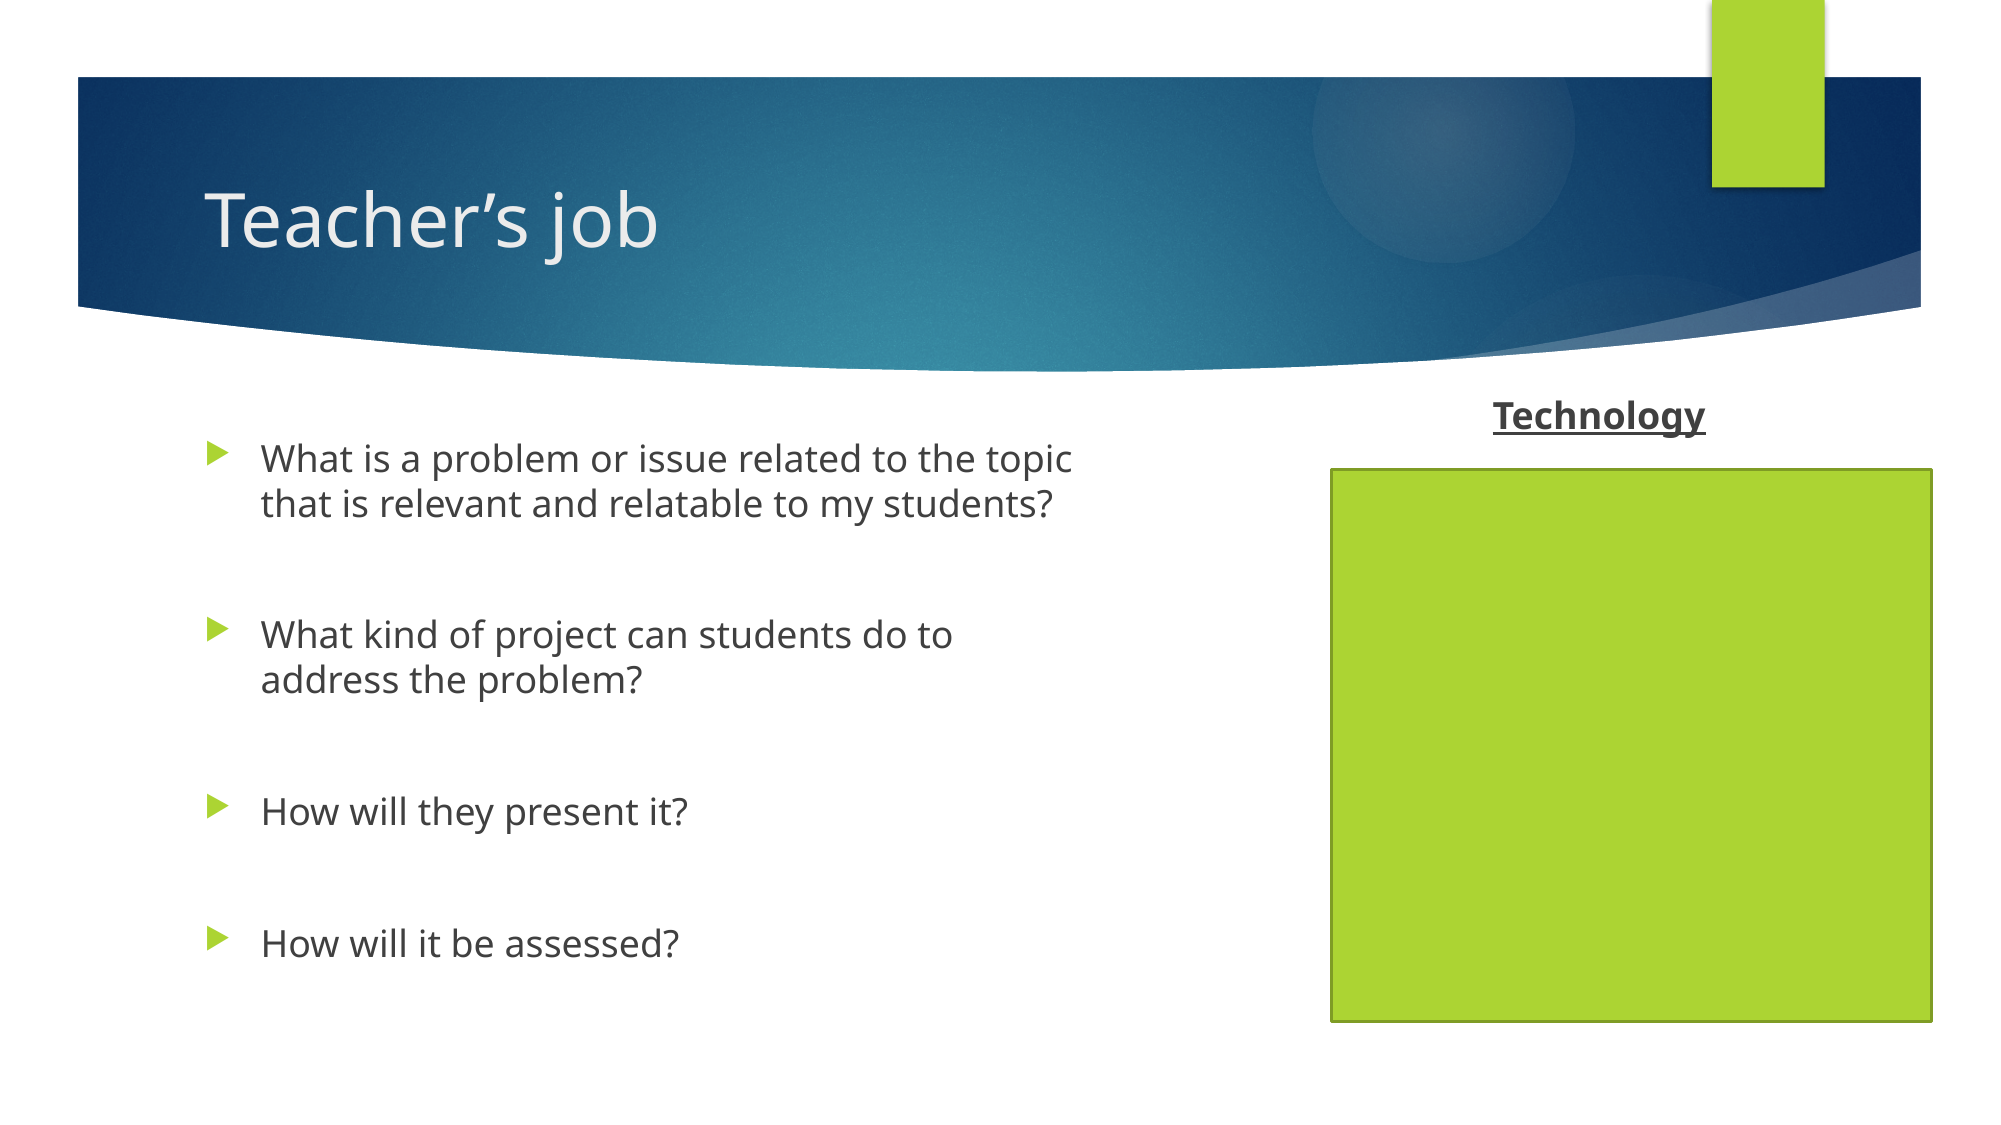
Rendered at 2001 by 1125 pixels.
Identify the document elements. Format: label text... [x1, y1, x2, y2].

title Teacher’s job [189, 159, 1627, 276]
list What is a problem or issue related to the topic that is relevant and relatable to my students? What kind of project can students do to address the problem? How will they present it? How will it be assessed? [189, 427, 1116, 988]
text_box Technology [1477, 384, 1776, 468]
text_box [1330, 468, 1933, 1023]
